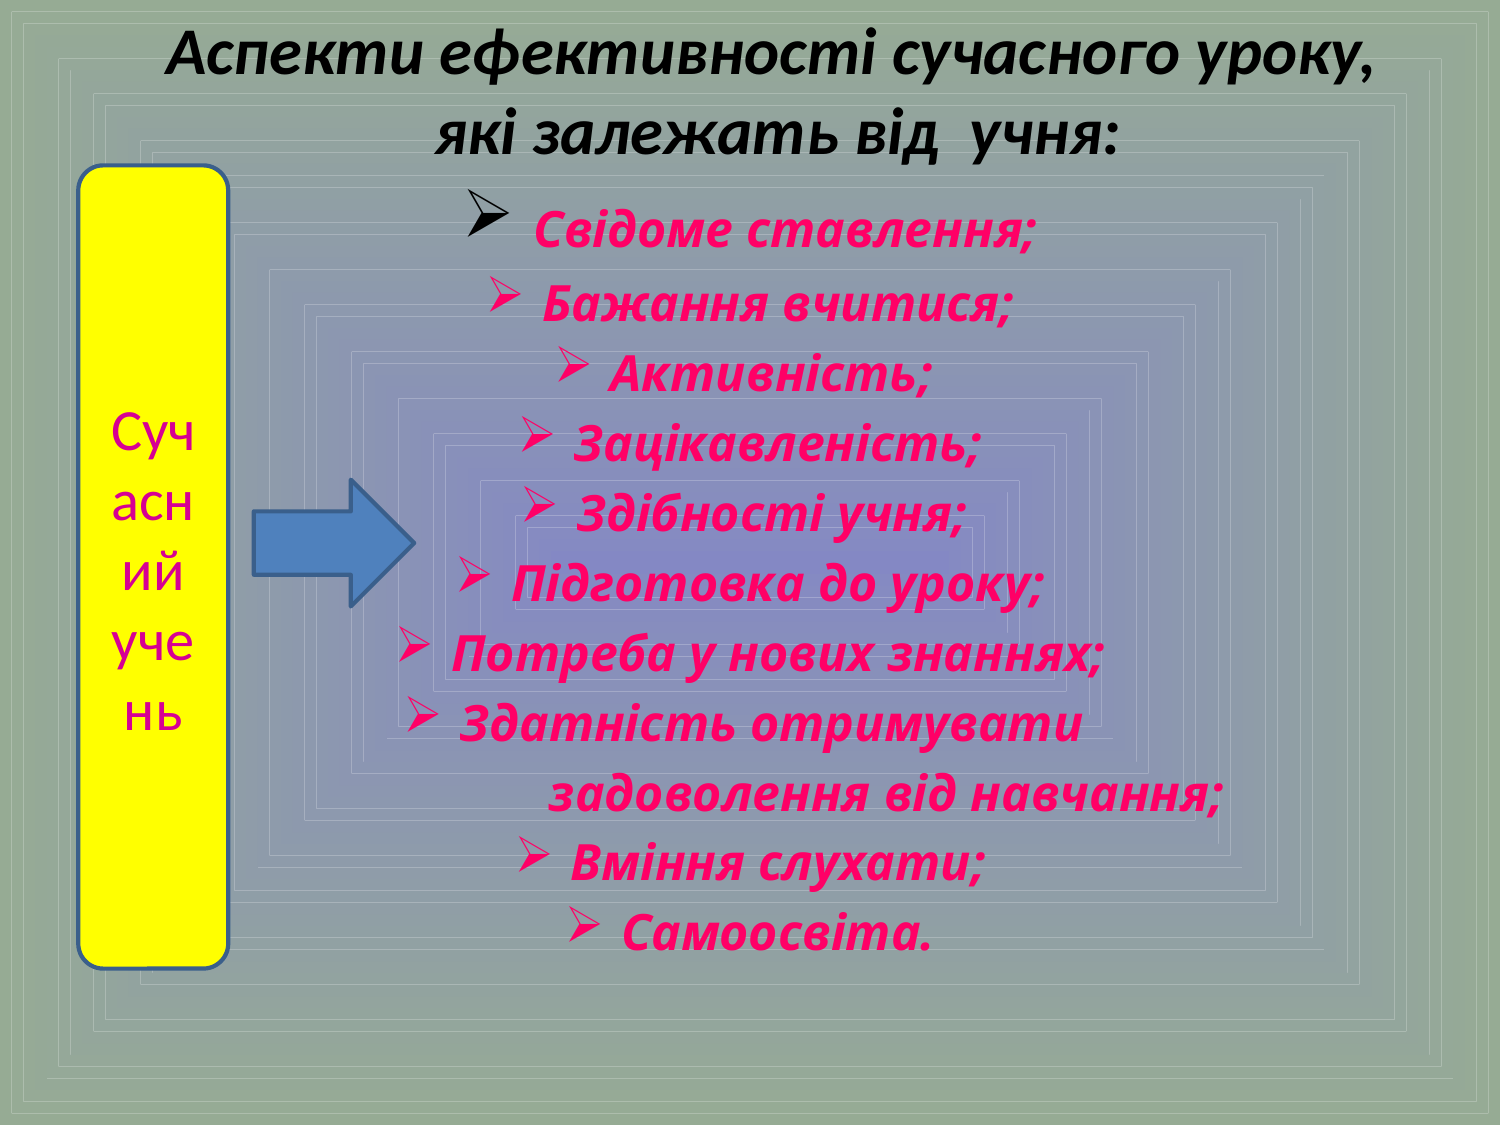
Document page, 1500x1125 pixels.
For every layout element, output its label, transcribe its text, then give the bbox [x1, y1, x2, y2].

text_box Сучасний учень [76, 163, 231, 971]
text_box [251, 477, 417, 609]
list Аспекти ефективності сучасного уроку, які залежать від учня: Свідоме ставлення; Бажання вчитися; Активність; Зацікавленість; Здібності учня; Підготовка до уроку; Потреба у нових знаннях; Здатність отримувати задоволення від навчання; Вміння слухати; Самоосвіта. [75, 0, 1425, 1038]
